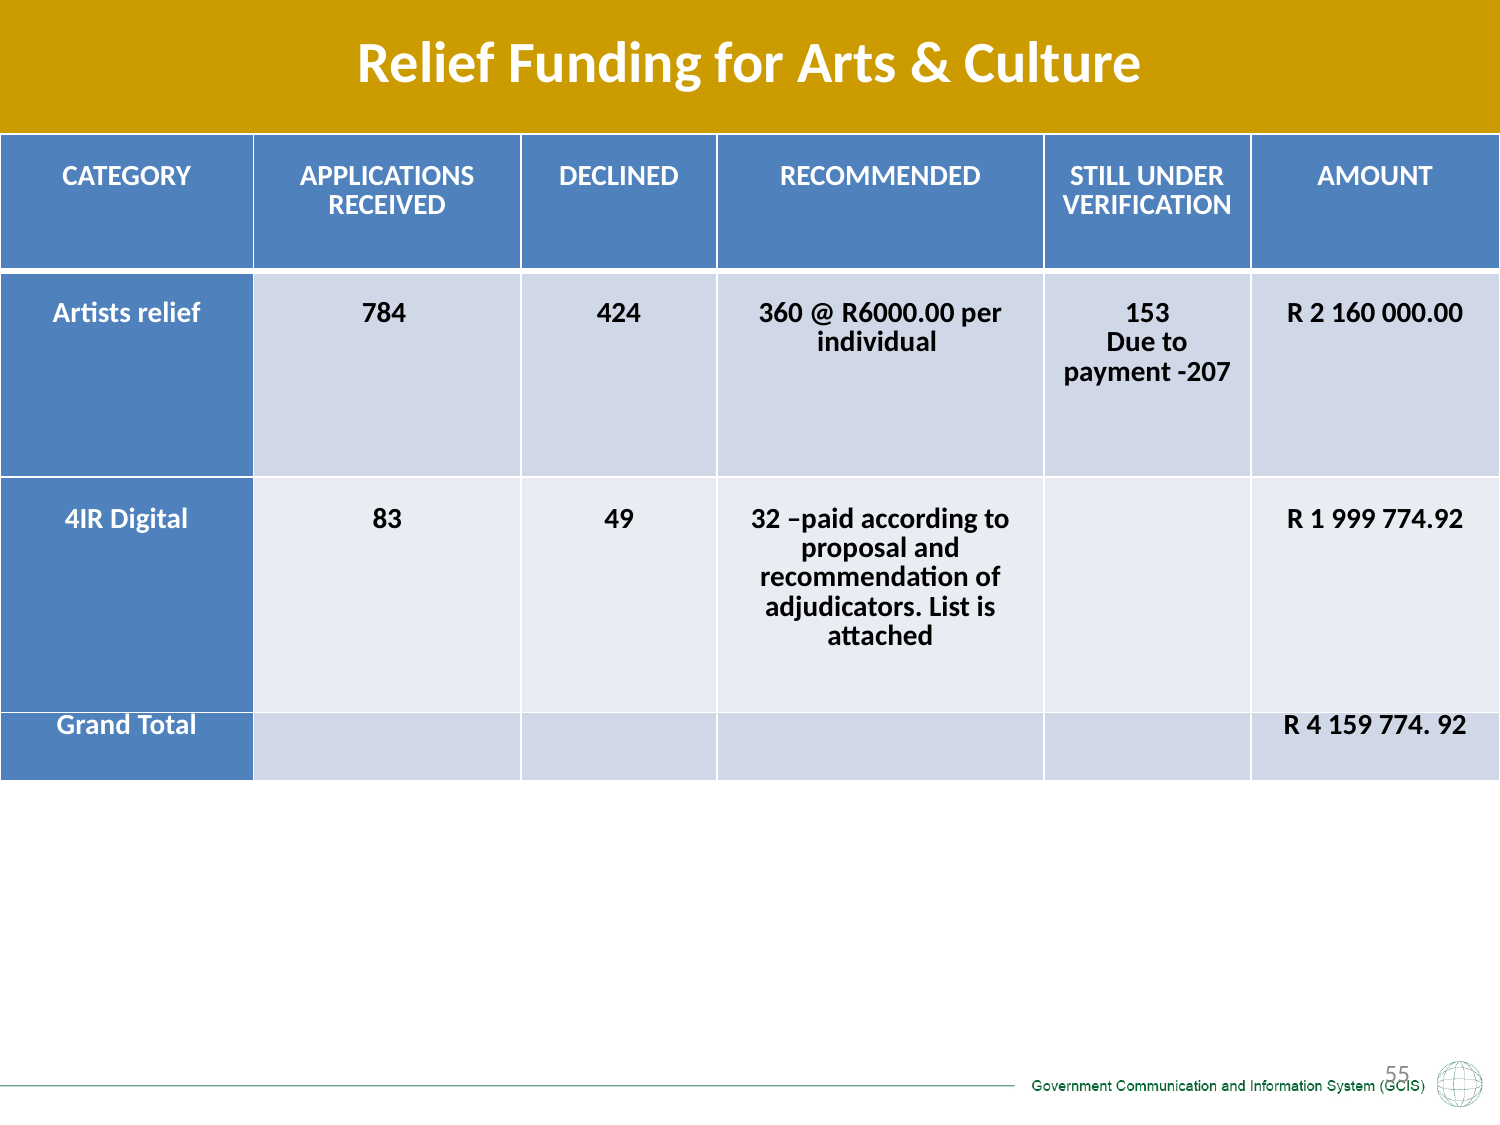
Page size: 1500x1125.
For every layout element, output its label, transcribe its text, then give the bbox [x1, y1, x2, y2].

table_header RECOMMENDED [718, 135, 1043, 268]
table_cell R 2 160 000.00 [1252, 274, 1499, 476]
table_cell Grand Total [1, 713, 253, 780]
slide_number 54 [1074, 1042, 1425, 1103]
table_header CATEGORY [1, 135, 253, 268]
table_cell R 1 999 774.92 [1252, 478, 1499, 712]
table_cell R 4 159 774. 92 [1252, 713, 1499, 780]
table_cell Artists relief [1, 274, 253, 476]
table_cell 49 [522, 478, 716, 712]
table_cell 4IR Digital [1, 478, 253, 712]
table_cell 153 Due to payment -207 [1045, 274, 1250, 476]
table_cell 360 @ R6000.00 per individual [718, 274, 1043, 476]
table_cell 784 [254, 274, 520, 476]
table_cell [522, 713, 716, 780]
table_header STILL UNDER VERIFICATION [1045, 135, 1250, 268]
table_cell 32 –paid according to proposal and recommendation of adjudicators. List is attached [718, 478, 1043, 712]
table_cell 424 [522, 274, 716, 476]
table_cell [718, 713, 1043, 780]
table_cell [1045, 478, 1250, 712]
table_cell [254, 713, 520, 780]
picture [0, 782, 1500, 1125]
table_cell [1045, 713, 1250, 780]
table_header DECLINED [522, 135, 716, 268]
table_cell 83 [254, 478, 520, 712]
title Relief Funding for Arts & Culture [0, 0, 1500, 133]
table_header APPLICATIONS RECEIVED [254, 135, 520, 268]
table_header AMOUNT [1252, 135, 1499, 268]
